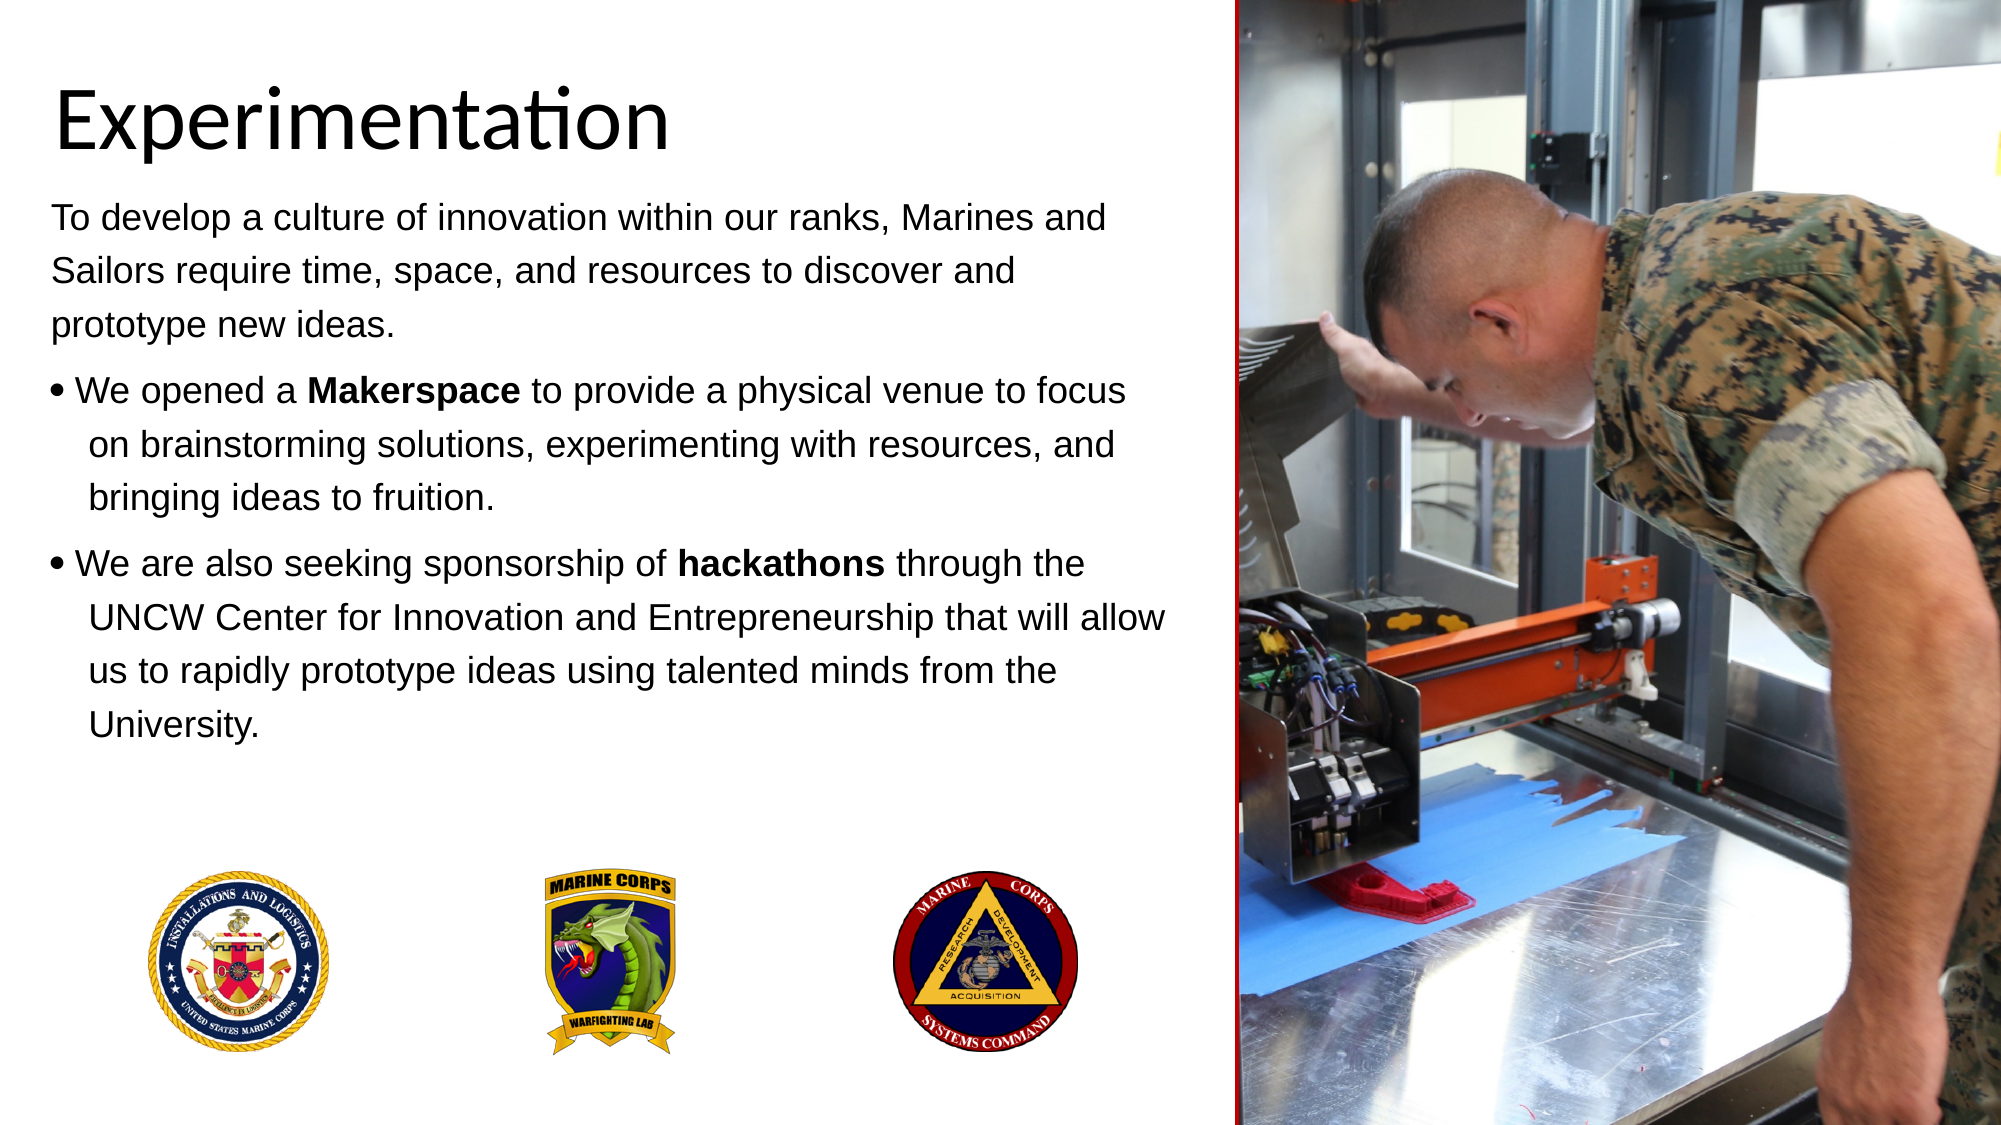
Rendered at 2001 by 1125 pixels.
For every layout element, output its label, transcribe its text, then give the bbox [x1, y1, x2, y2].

text_box Experimentation [39, 50, 688, 176]
picture [519, 849, 703, 1074]
text_box To develop a culture of innovation within our ranks, Marines and Sailors require time, space, and resources to discover and prototype new ideas. · We opened a Makerspace to provide a physical venue to focus on brainstorming solutions, experimenting with resources, and bringing ideas to fruition. · We are also seeking sponsorship of hackathons through the UNCW Center for Innovation and Entrepreneurship that will allow us to rapidly prototype ideas using talented minds from the University. [36, 177, 1190, 818]
picture [893, 871, 1078, 1052]
picture [148, 871, 329, 1052]
picture [1238, 0, 2001, 1125]
